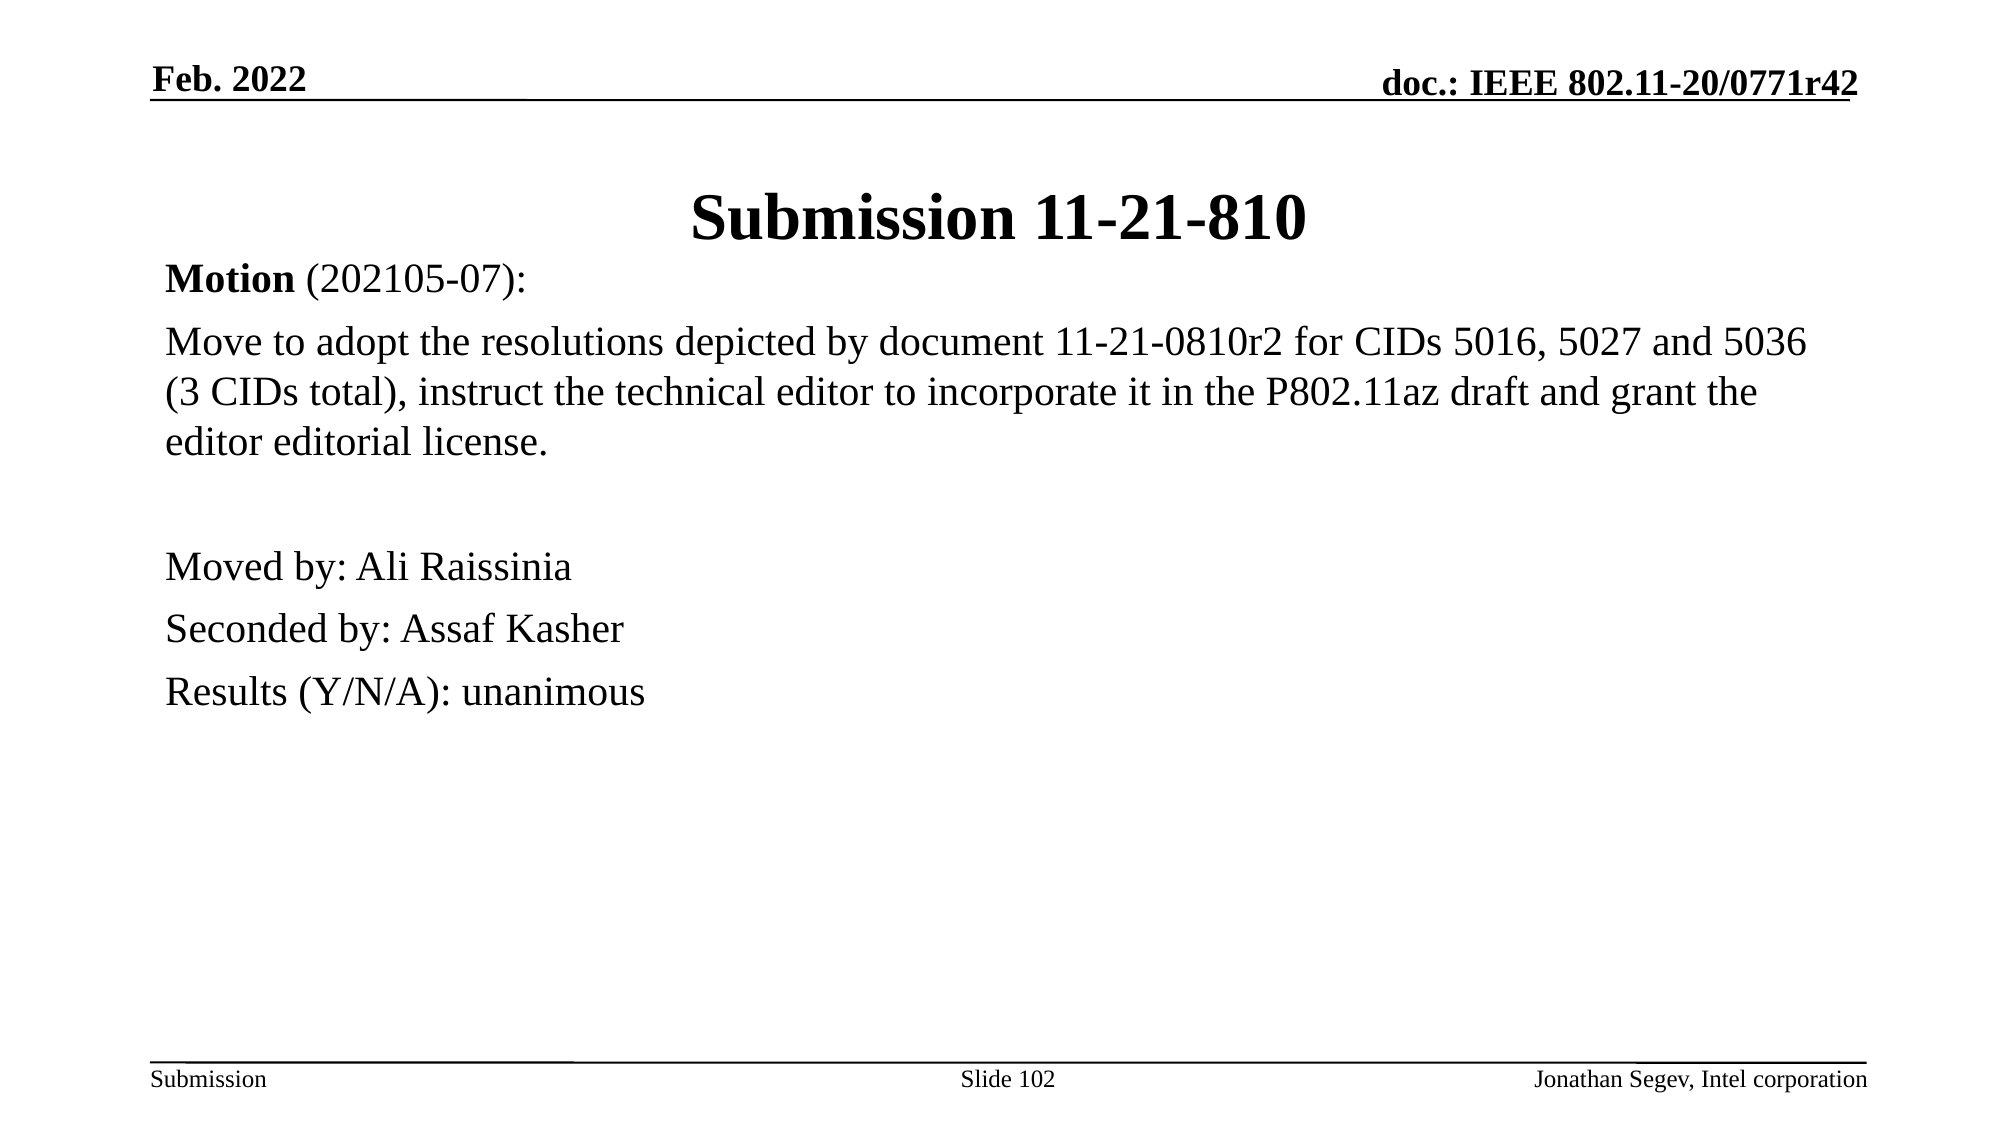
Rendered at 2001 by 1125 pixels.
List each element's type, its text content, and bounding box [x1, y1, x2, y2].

footer Jonathan Segev, Intel corporation [1171, 1061, 1869, 1093]
list Motion (202105-07): Move to adopt the resolutions depicted by document 11-21-0810r2 for CIDs 5016, 5027 and 5036 (3 CIDs total), instruct the technical editor to incorporate it in the P802.11az draft and grant the editor editorial license. Moved by: Ali Raissinia Seconded by: Assaf Kasher Results (Y/N/A): unanimous [149, 243, 1850, 1000]
title Submission 11-21-810 [149, 124, 1850, 243]
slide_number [152, 54, 563, 100]
slide_number Slide 102 [950, 1061, 1067, 1123]
